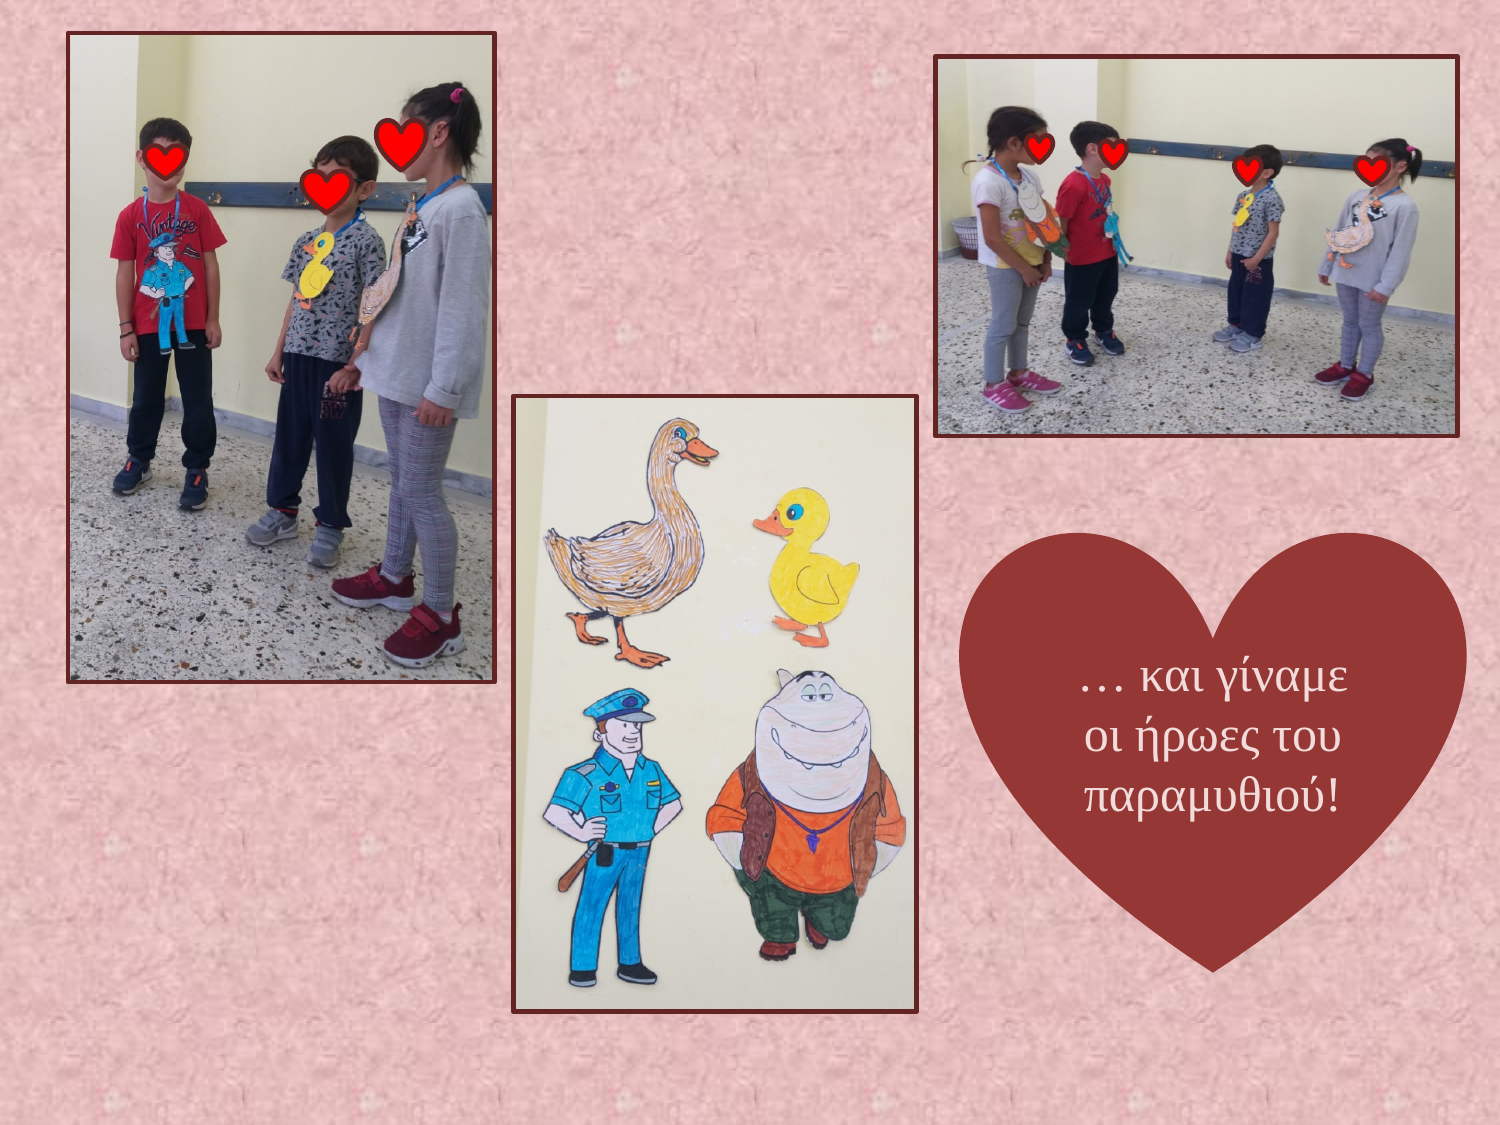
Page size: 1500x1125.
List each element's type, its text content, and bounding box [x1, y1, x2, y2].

picture [0, 0, 1500, 1125]
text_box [937, 58, 1456, 434]
text_box … και γίναμε οι ήρωες του παραμυθιού! [1024, 530, 1469, 975]
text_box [70, 34, 493, 680]
